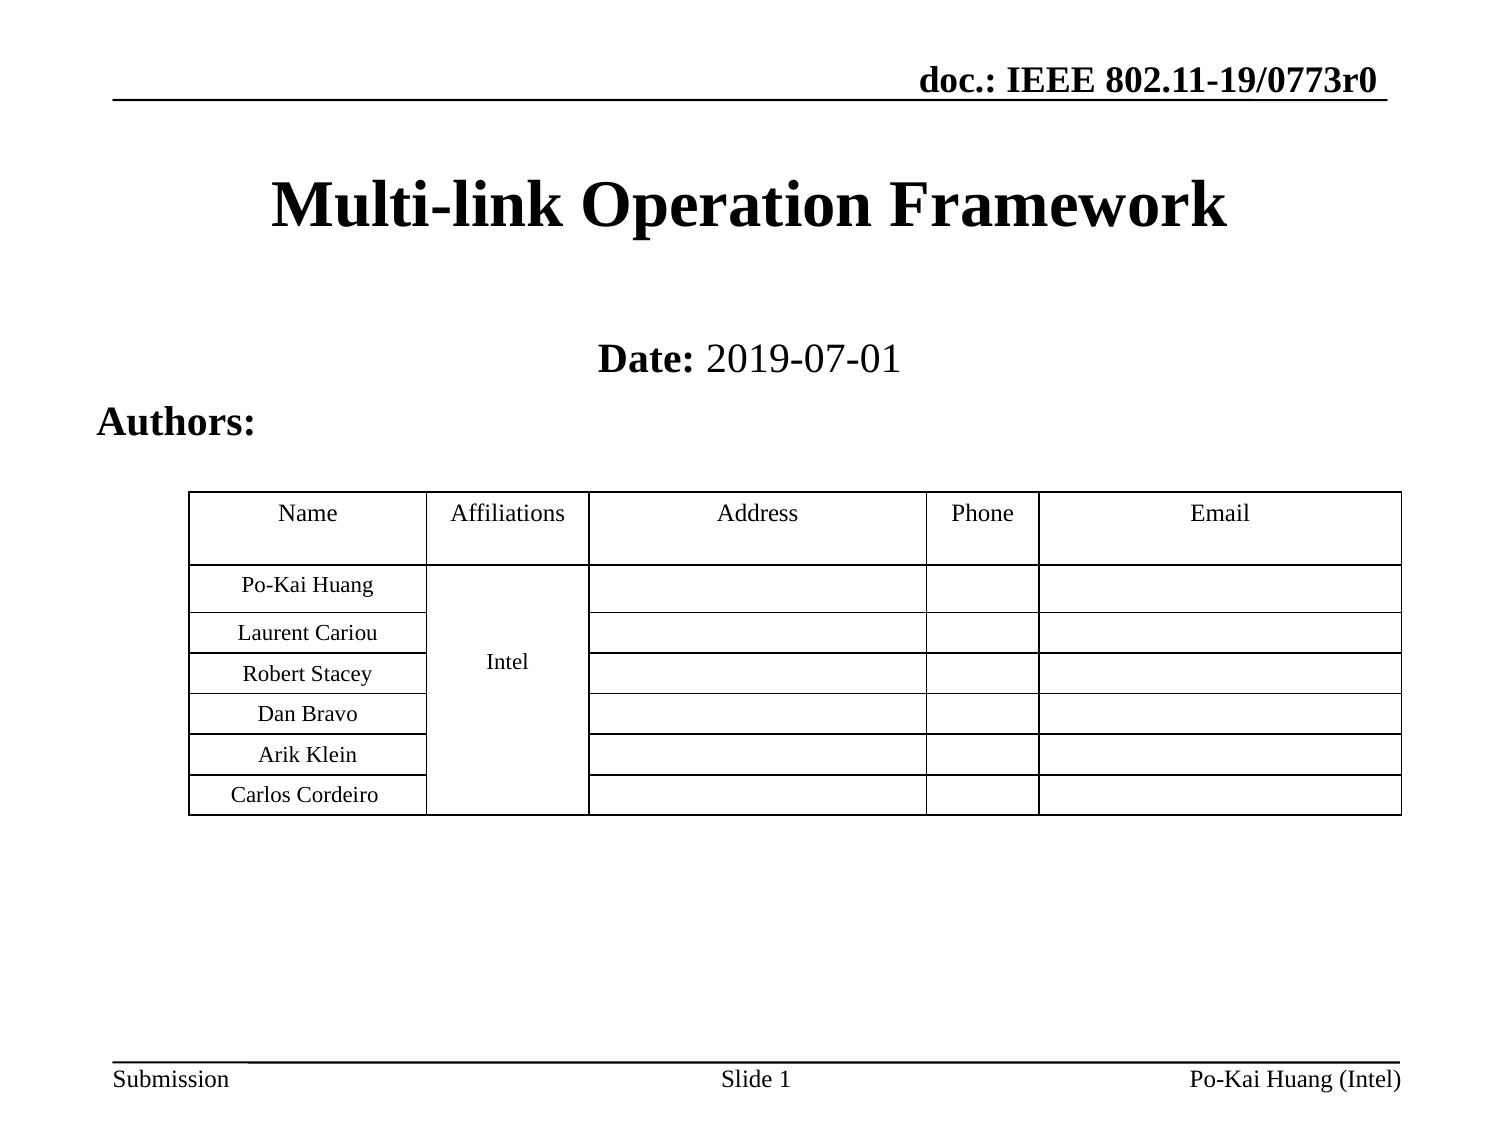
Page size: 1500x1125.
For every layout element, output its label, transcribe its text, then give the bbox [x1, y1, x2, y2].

table_header Affiliations [427, 493, 588, 564]
table_cell [1040, 776, 1401, 814]
table_header Address [590, 493, 926, 564]
table_cell [927, 566, 1038, 612]
table_cell [927, 735, 1038, 774]
list Date: 2019-07-01 [112, 323, 1388, 386]
title Multi-link Operation Framework [112, 112, 1388, 288]
table_cell Po-Kai Huang [190, 566, 426, 612]
slide_number Slide 1 [712, 1061, 800, 1093]
table_cell [927, 776, 1038, 814]
table_cell [927, 613, 1038, 652]
table_cell [1040, 654, 1401, 693]
table_cell [1040, 694, 1401, 733]
table_cell [590, 654, 926, 693]
table_cell [927, 654, 1038, 693]
table_cell Intel [427, 566, 588, 814]
footer Po-Kai Huang (Intel) [1186, 1061, 1402, 1093]
table_cell Robert Stacey [190, 654, 426, 693]
table_cell [927, 694, 1038, 733]
table_cell [1040, 735, 1401, 774]
table_header Email [1040, 493, 1401, 564]
table_cell [1040, 566, 1401, 612]
table_cell Laurent Cariou [190, 613, 426, 652]
table_cell [590, 735, 926, 774]
table_cell [590, 776, 926, 814]
text_box Authors: [81, 385, 319, 449]
table_cell Carlos Cordeiro [190, 776, 426, 814]
table_cell Dan Bravo [190, 694, 426, 733]
table_header Name [190, 493, 426, 564]
table_cell [1040, 613, 1401, 652]
table_cell Arik Klein [190, 735, 426, 774]
table_header Phone [927, 493, 1038, 564]
table_cell [590, 613, 926, 652]
table_cell [590, 694, 926, 733]
table_cell [590, 566, 926, 612]
